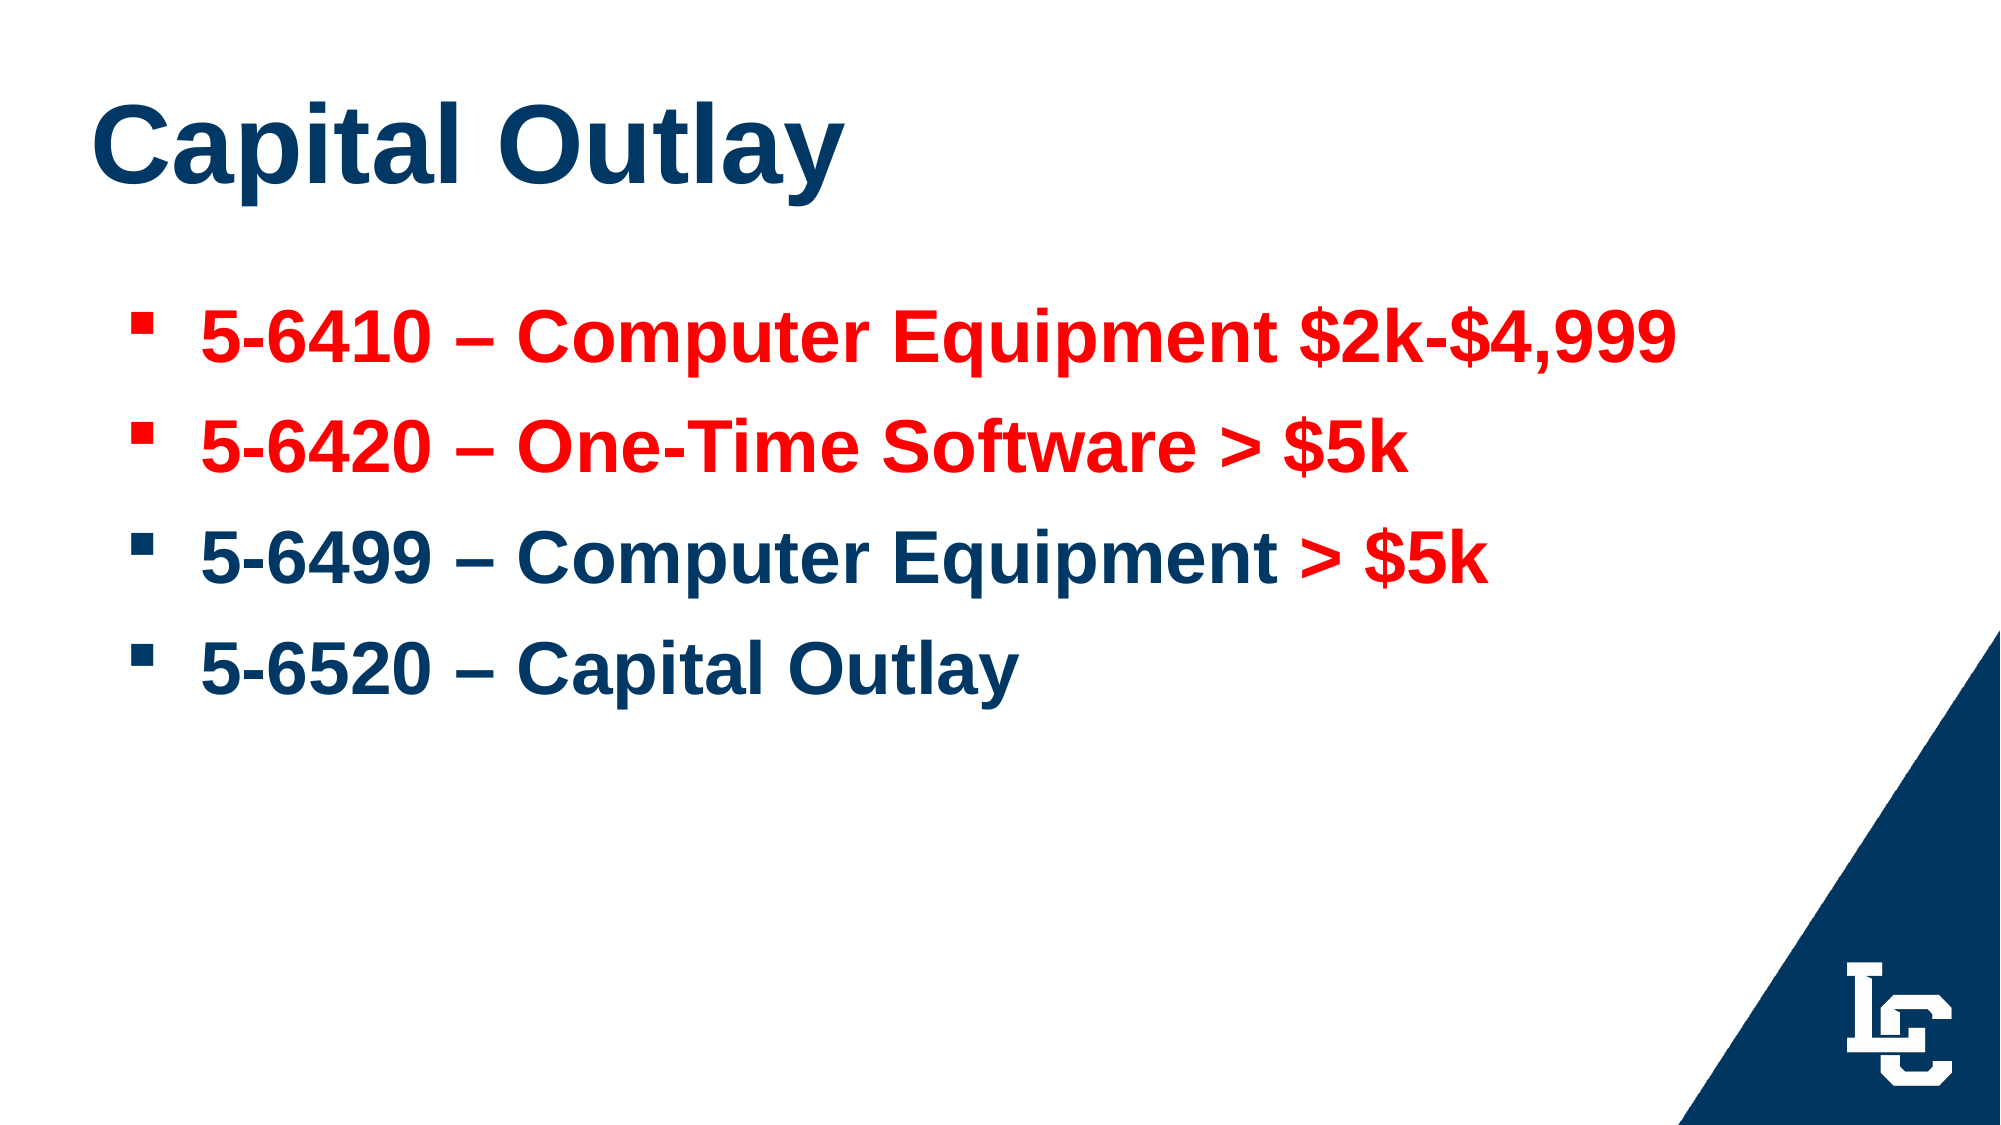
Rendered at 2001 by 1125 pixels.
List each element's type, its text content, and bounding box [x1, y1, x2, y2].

text_box Capital Outlay [75, 56, 1816, 238]
picture [1671, 629, 2000, 1125]
list 5-6410 – Computer Equipment $2k-$4,999 5-6420 – One-Time Software > $5k 5-6499 – Computer Equipment > $5k 5-6520 – Capital Outlay [110, 279, 1816, 994]
